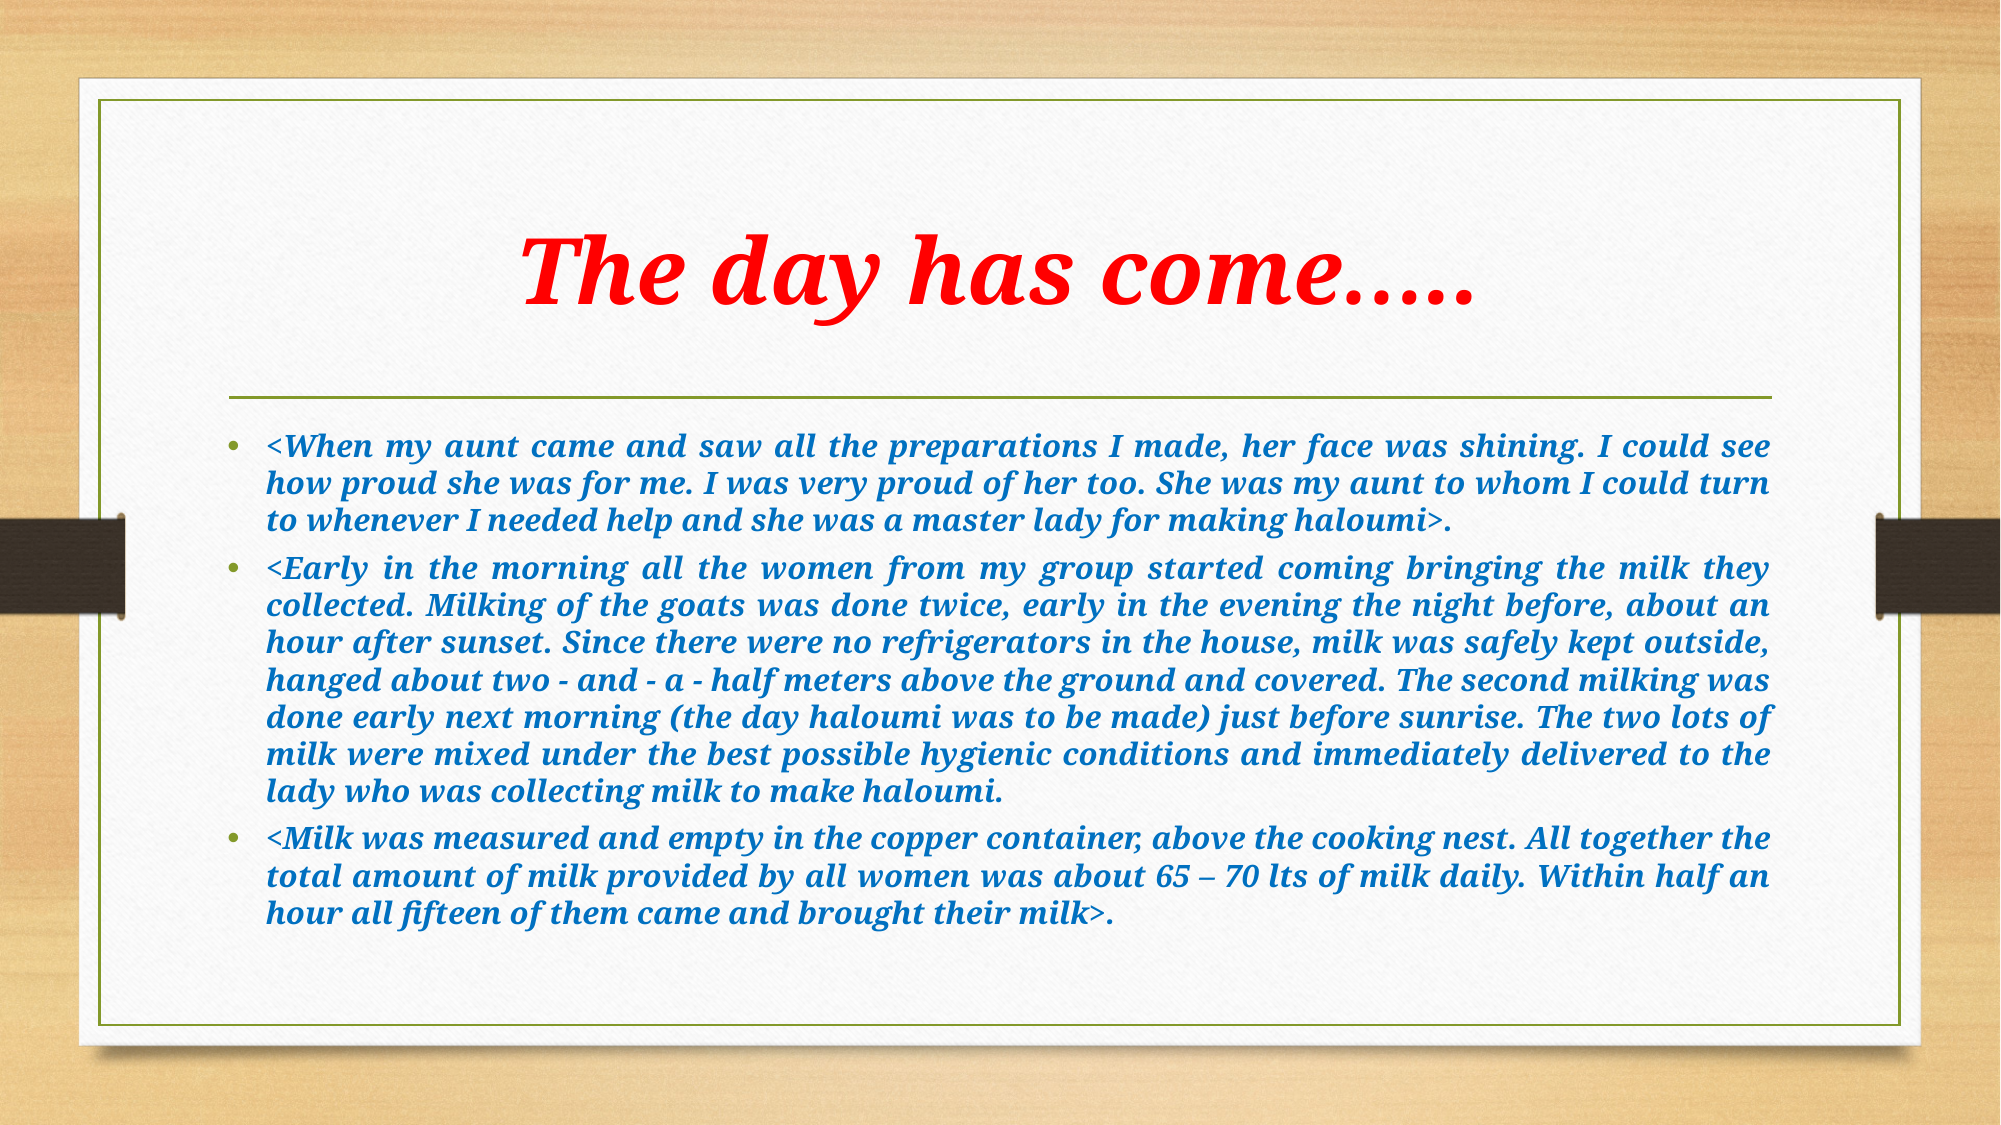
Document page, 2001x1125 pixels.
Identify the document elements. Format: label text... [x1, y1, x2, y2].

title The day has come….. [212, 161, 1788, 375]
list <When my aunt came and saw all the preparations I made, her face was shining. I could see how proud she was for me. I was very proud of her too. She was my aunt to whom I could turn to whenever I needed help and she was a master lady for making haloumi>. <Early in the morning all the women from my group started coming bringing the milk they collected. Milking of the goats was done twice, early in the evening the night before, about an hour after sunset. Since there were no refrigerators in the house, milk was safely kept outside, hanged about two - and - a - half meters above the ground and covered. The second milking was done early next morning (the day haloumi was to be made) just before sunrise. The two lots of milk were mixed under the best possible hygienic conditions and immediately delivered to the lady who was collecting milk to make haloumi. <Milk was measured and empty in the copper container, above the cooking nest. All together the total amount of milk provided by all women was about 65 – 70 lts of milk daily. Within half an hour all fifteen of them came and brought their milk>. [212, 419, 1788, 964]
picture [0, 0, 2001, 1125]
